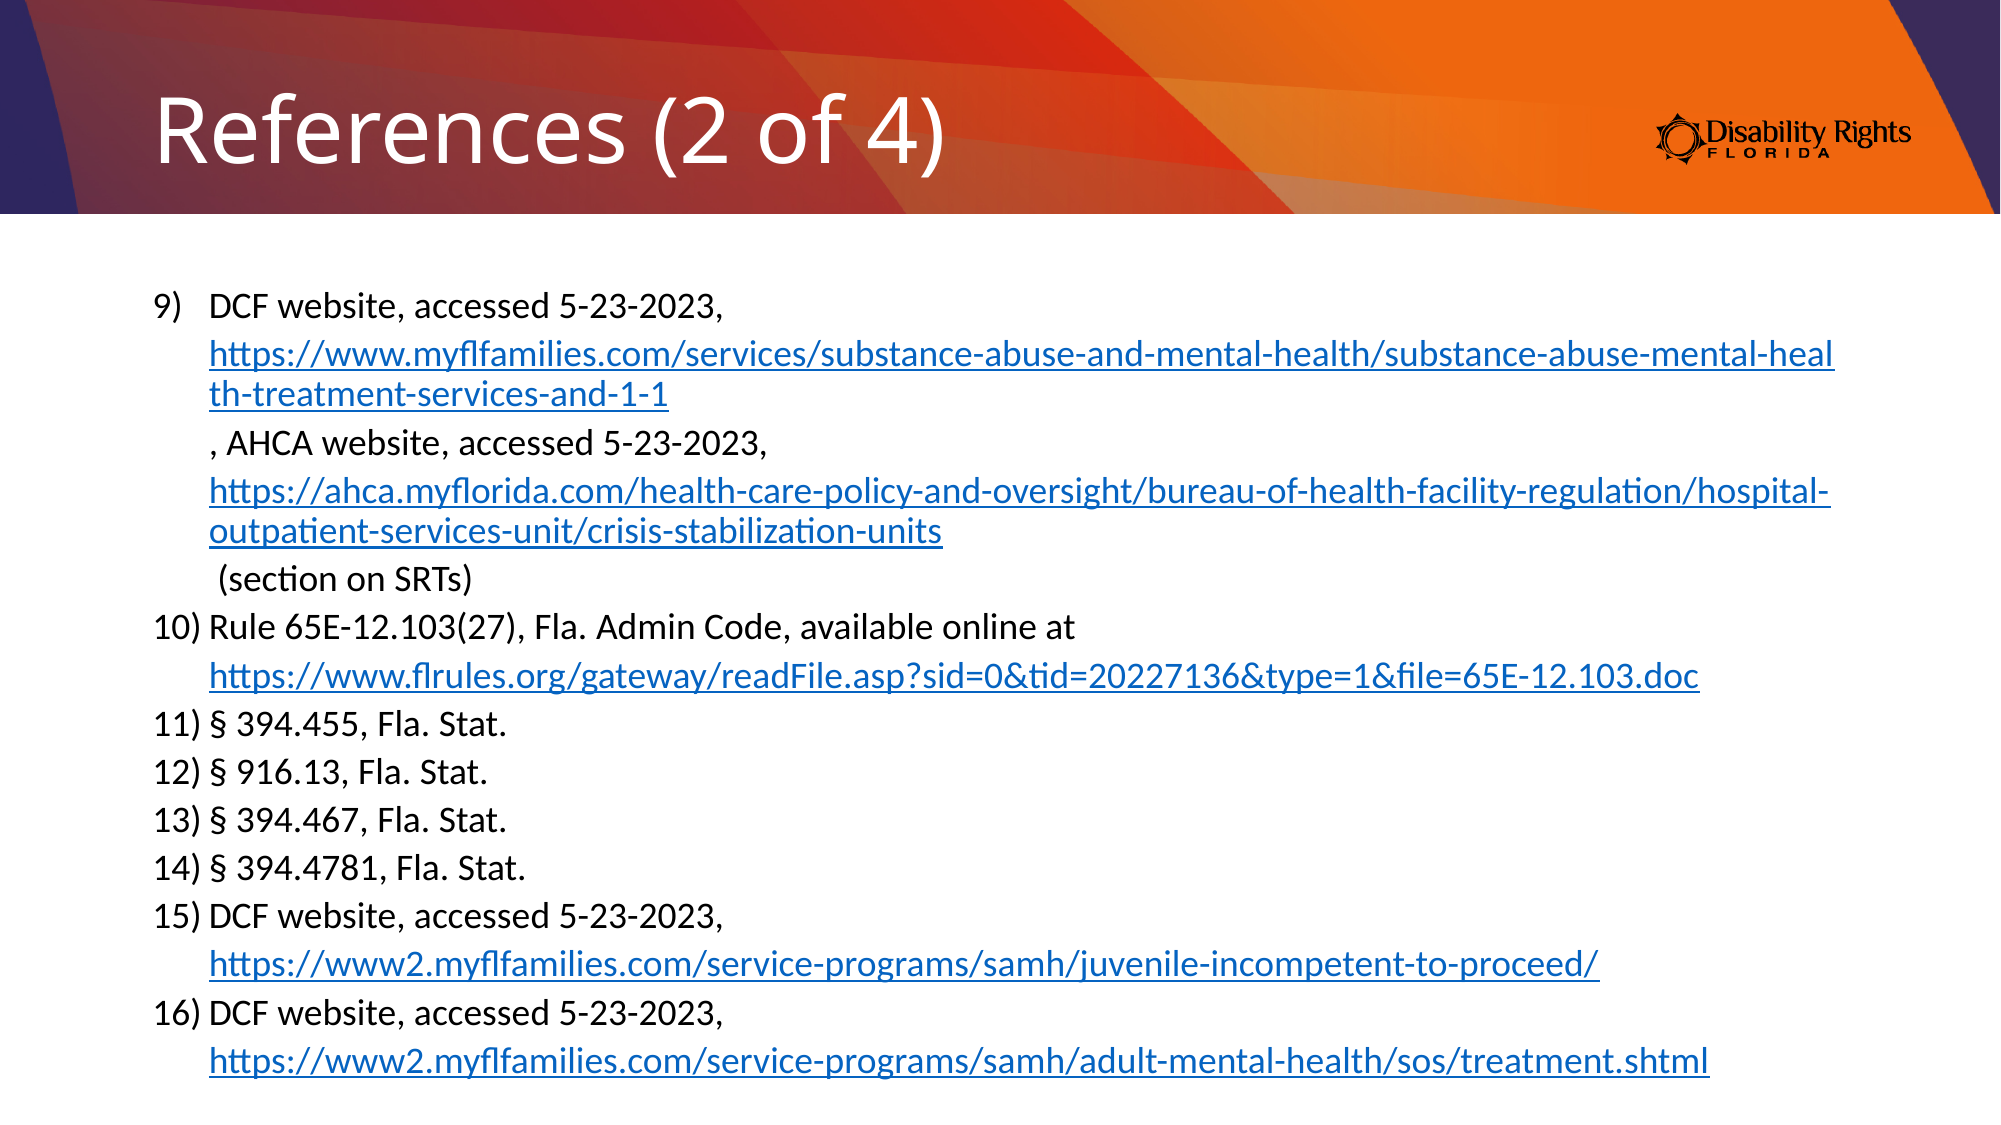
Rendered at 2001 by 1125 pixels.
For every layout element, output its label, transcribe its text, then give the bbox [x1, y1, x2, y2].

title References (2 of 4) [137, 59, 1863, 209]
picture [0, 0, 2001, 1125]
list DCF website, accessed 5-23-2023, https://www.myflfamilies.com/services/substance-abuse-and-mental-health/substance-abuse-mental-health-treatment-services-and-1-1, AHCA website, accessed 5-23-2023, https://ahca.myflorida.com/health-care-policy-and-oversight/bureau-of-health-facility-regulation/hospital-outpatient-services-unit/crisis-stabilization-units (section on SRTs) Rule 65E-12.103(27), Fla. Admin Code, available online at https://www.flrules.org/gateway/readFile.asp?sid=0&tid=20227136&type=1&file=65E-12.103.doc § 394.455, Fla. Stat. § 916.13, Fla. Stat. § 394.467, Fla. Stat. § 394.4781, Fla. Stat. DCF website, accessed 5-23-2023, https://www2.myflfamilies.com/service-programs/samh/juvenile-incompetent-to-proceed/ DCF website, accessed 5-23-2023, https://www2.myflfamilies.com/service-programs/samh/adult-mental-health/sos/treatment.shtml [137, 270, 1863, 984]
